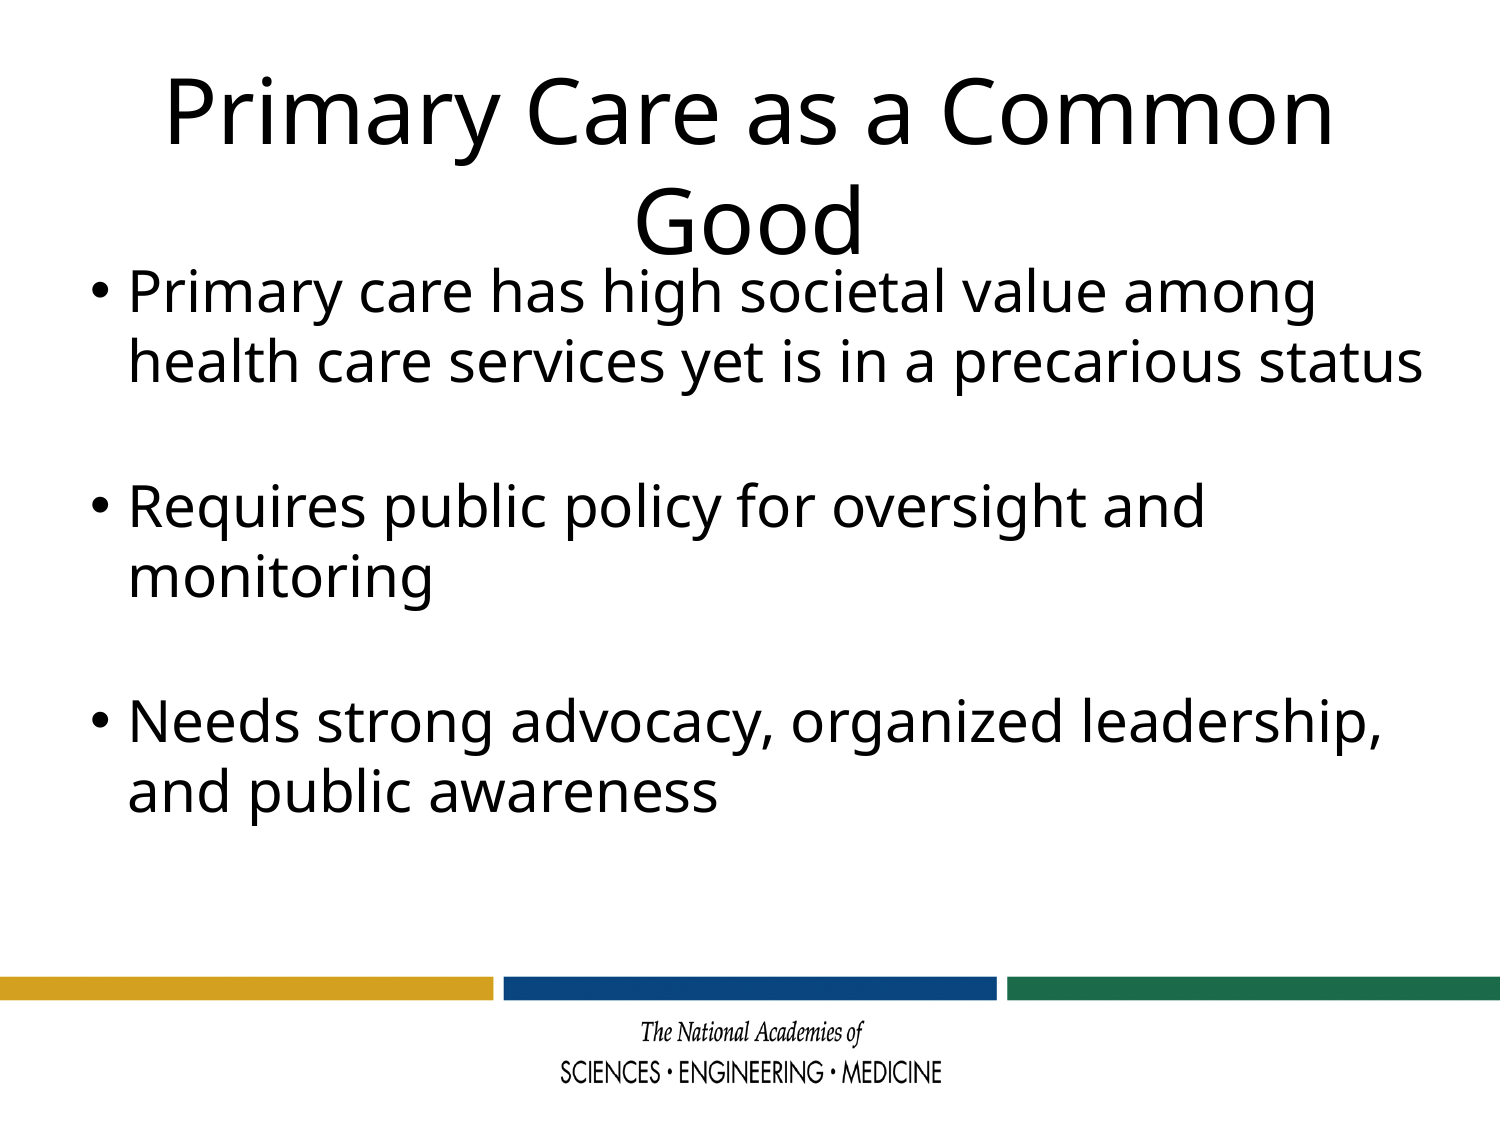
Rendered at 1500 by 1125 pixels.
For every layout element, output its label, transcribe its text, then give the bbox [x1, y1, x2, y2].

picture [0, 955, 1500, 1125]
title Primary Care as a Common Good [75, 45, 1425, 233]
list Primary care has high societal value among health care services yet is in a precarious status Requires public policy for oversight and monitoring Needs strong advocacy, organized leadership, and public awareness [56, 247, 1445, 941]
